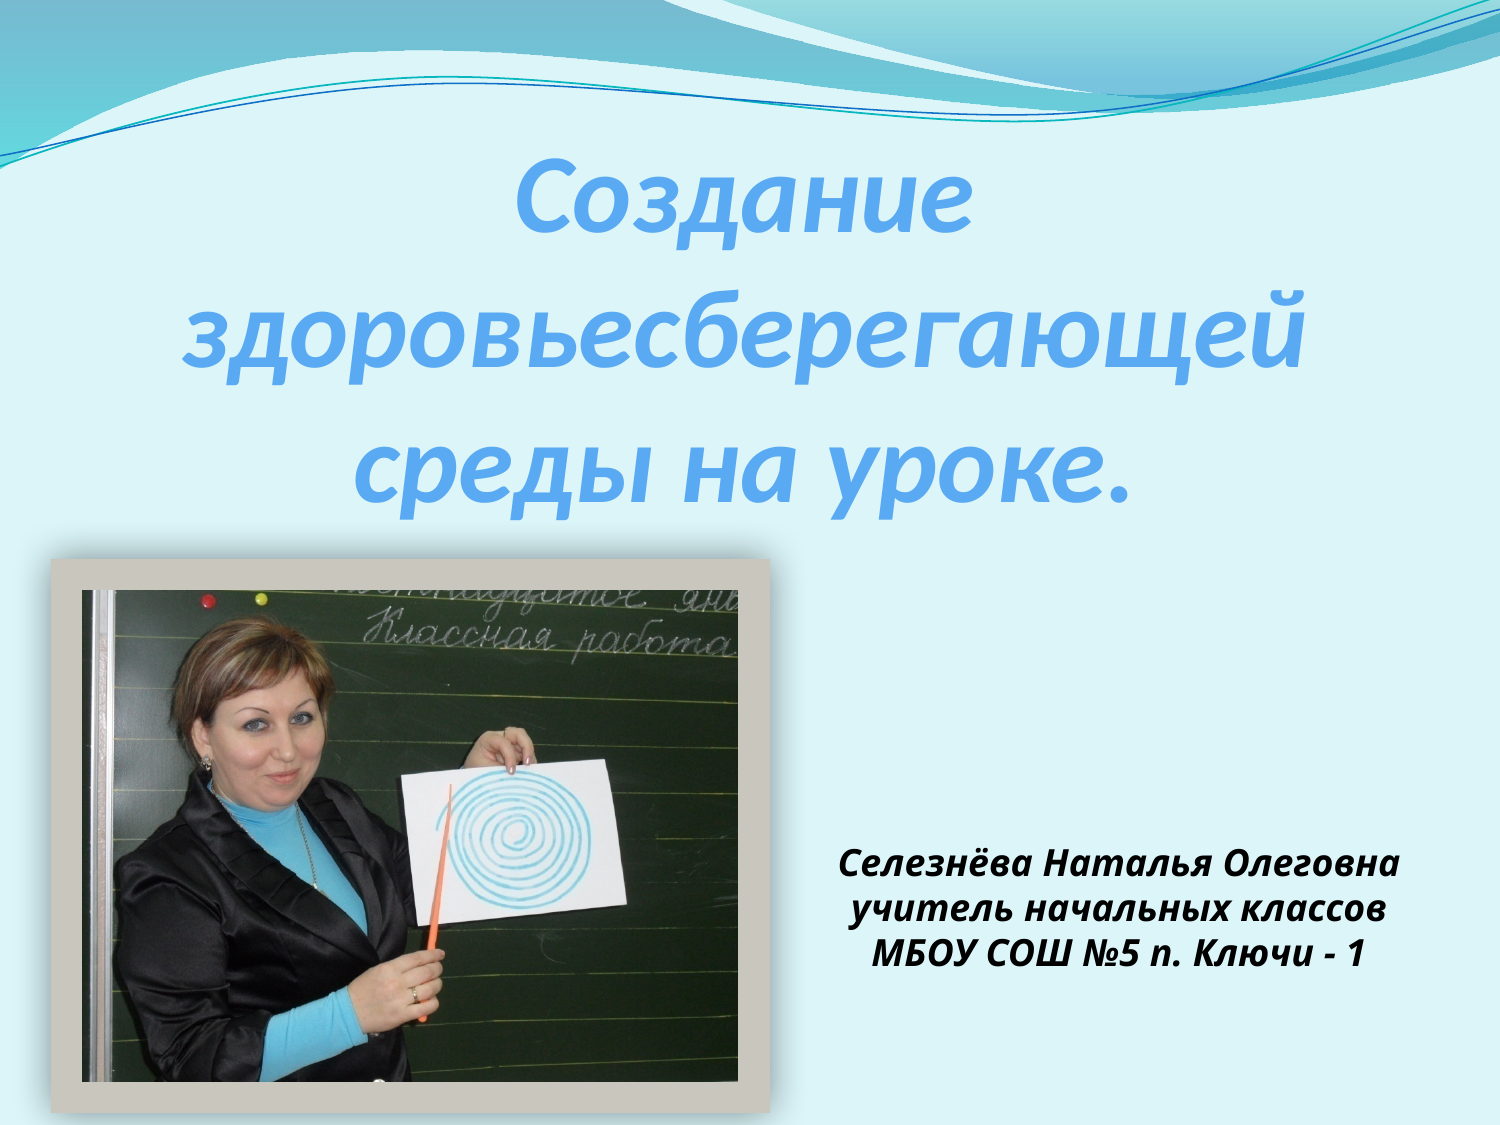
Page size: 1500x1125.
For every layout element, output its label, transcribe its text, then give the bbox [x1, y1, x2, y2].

title Создание здоровьесберегающей среды на уроке. [117, 351, 1376, 525]
text_box Селезнёва Наталья Олеговна учитель начальных классов МБОУ СОШ №5 п. Ключи - 1 [808, 831, 1430, 982]
picture [81, 589, 739, 1083]
